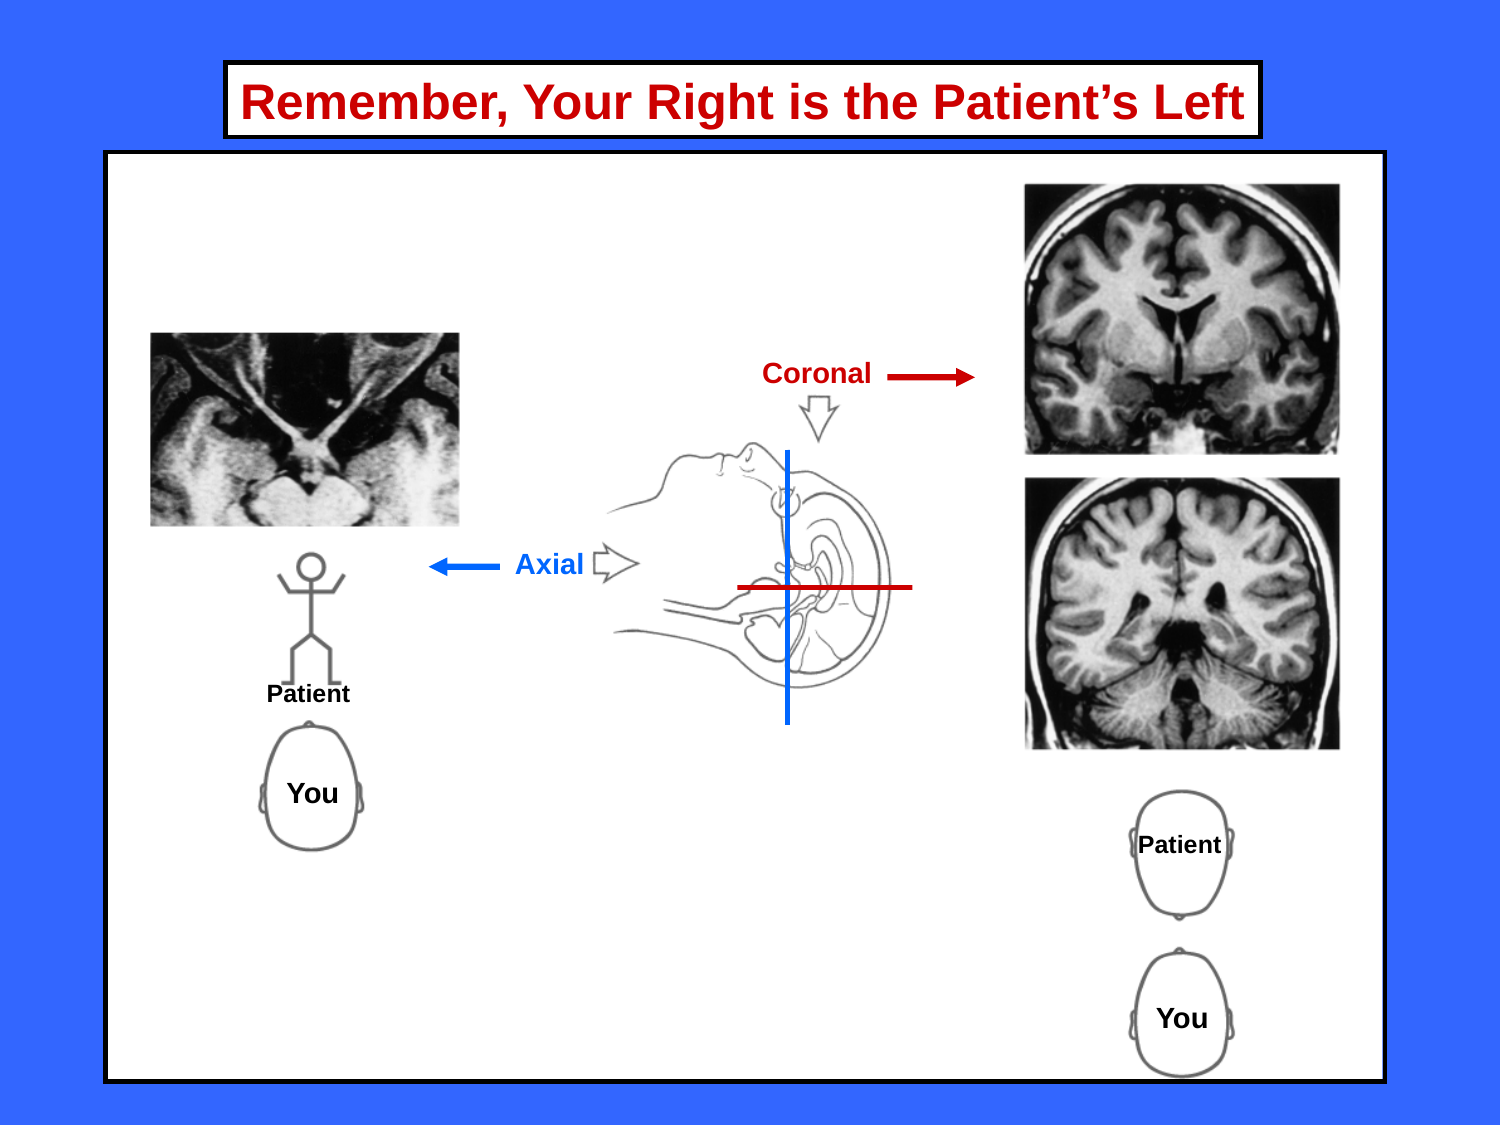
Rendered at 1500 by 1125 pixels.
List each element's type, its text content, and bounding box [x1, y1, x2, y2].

picture [107, 153, 1383, 1080]
text_box Remember, Your Right is the Patient’s Left [225, 62, 1261, 138]
